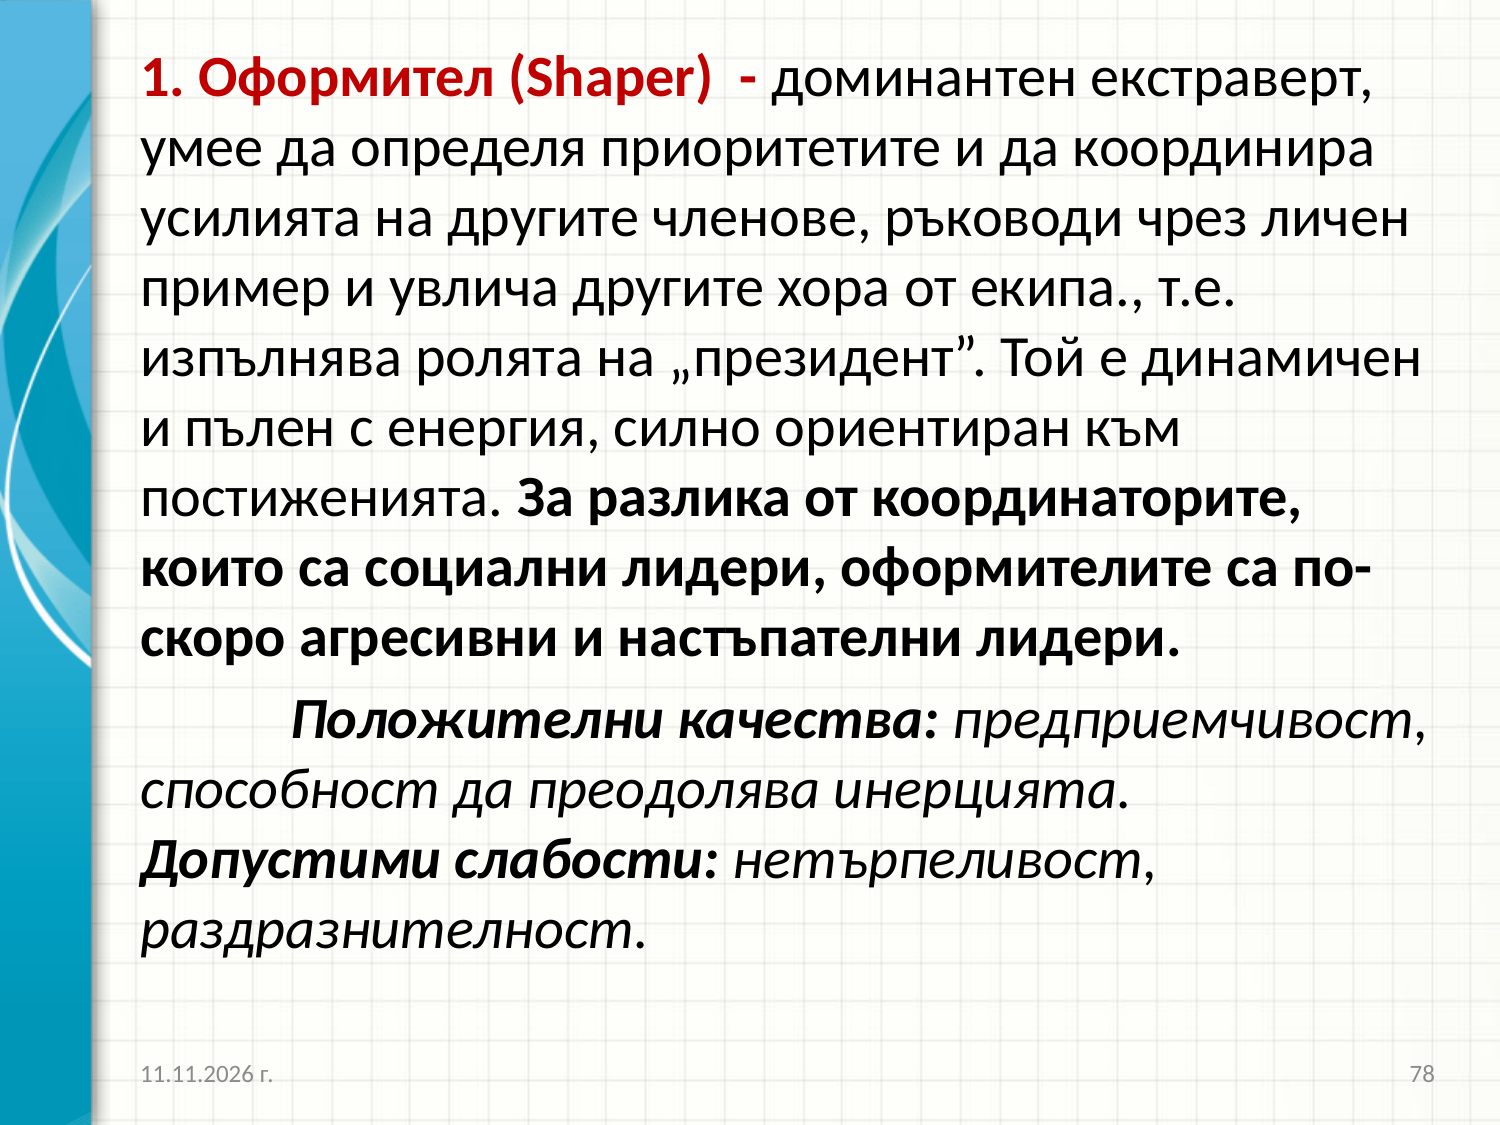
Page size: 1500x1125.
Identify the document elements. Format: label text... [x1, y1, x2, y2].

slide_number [125, 1042, 475, 1103]
picture [0, 0, 1500, 1125]
slide_number 78 [1100, 1042, 1450, 1103]
list 1. Оформител (Shaper) - доминантен екстраверт, умее да определя приоритетите и да координира усилията на другите членове, ръководи чрез личен пример и увлича другите хора от екипа., т.е. изпълнява ролята на „президент”. Той е динамичен и пълен с енергия, силно ориентиран към постиженията. За разлика от координаторите, които са социални лидери, оформителите са по-скоро агресивни и настъпателни лидери. Положителни качества: предприемчивост, способност да преодолява инерцията. Допустими слабости: нетърпеливост, раздразнителност. [125, 30, 1450, 1035]
